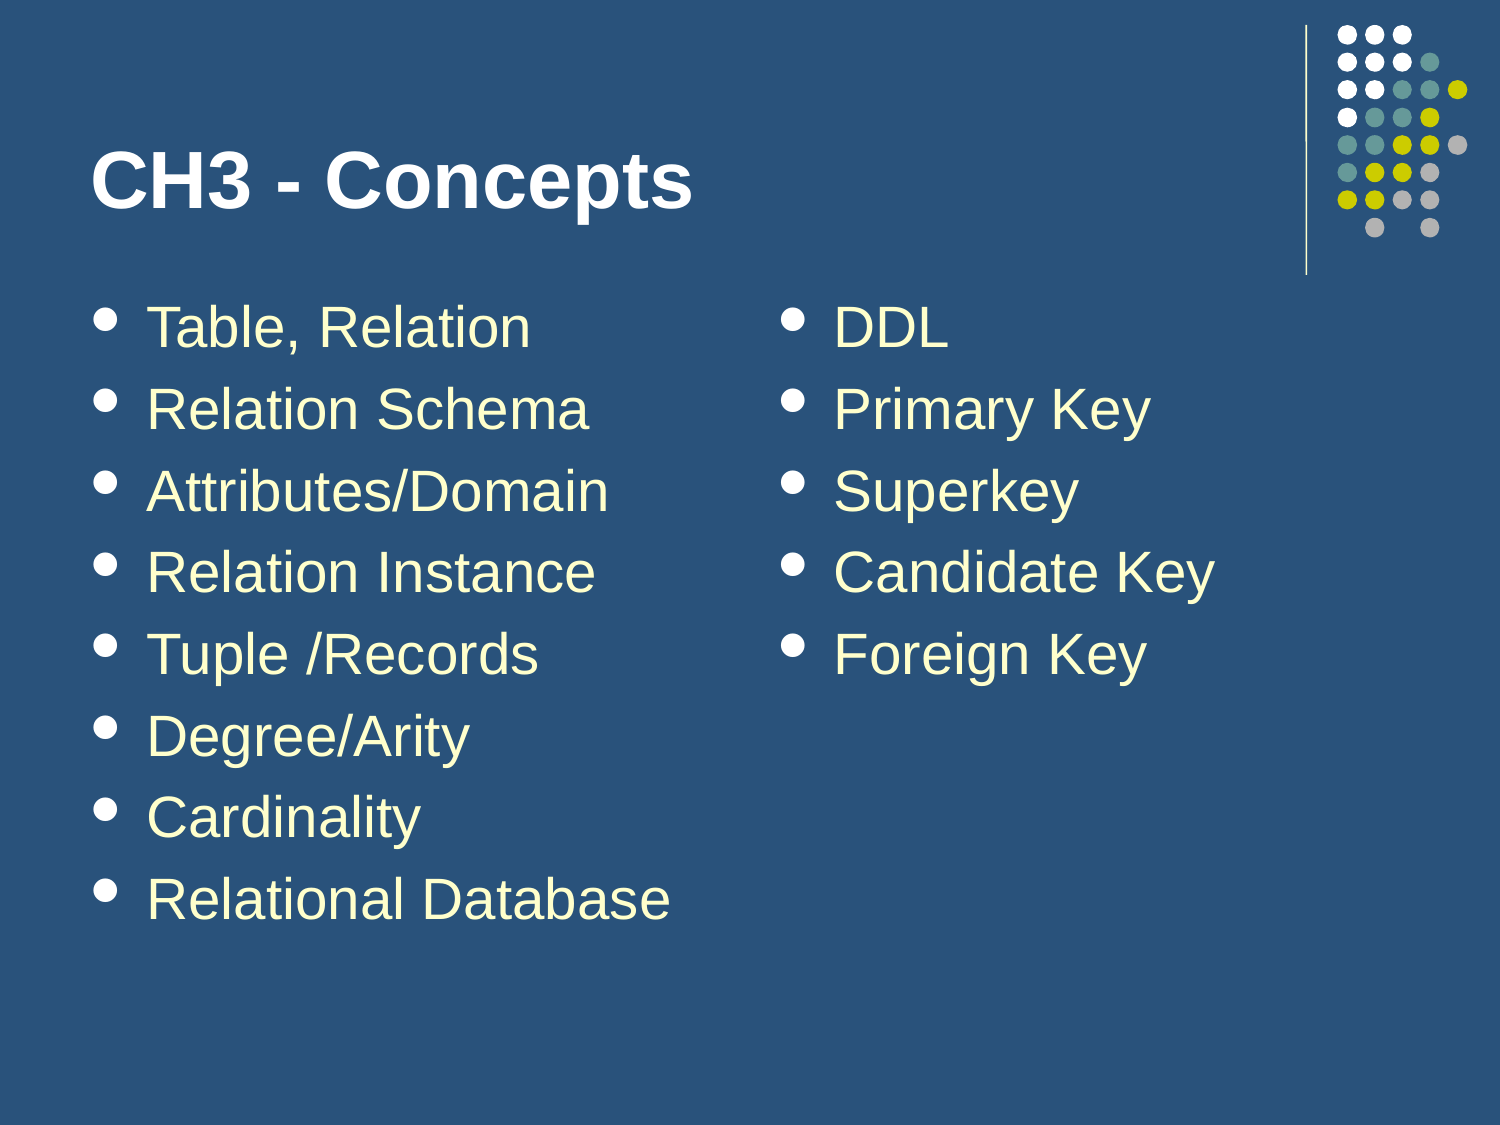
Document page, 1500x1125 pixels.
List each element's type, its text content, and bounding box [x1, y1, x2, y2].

list DDL Primary Key Superkey Candidate Key Foreign Key [762, 281, 1426, 1006]
list Table, Relation Relation Schema Attributes/Domain Relation Instance Tuple /Records Degree/Arity Cardinality Relational Database [74, 281, 738, 1006]
title CH3 - Concepts [74, 19, 1313, 233]
